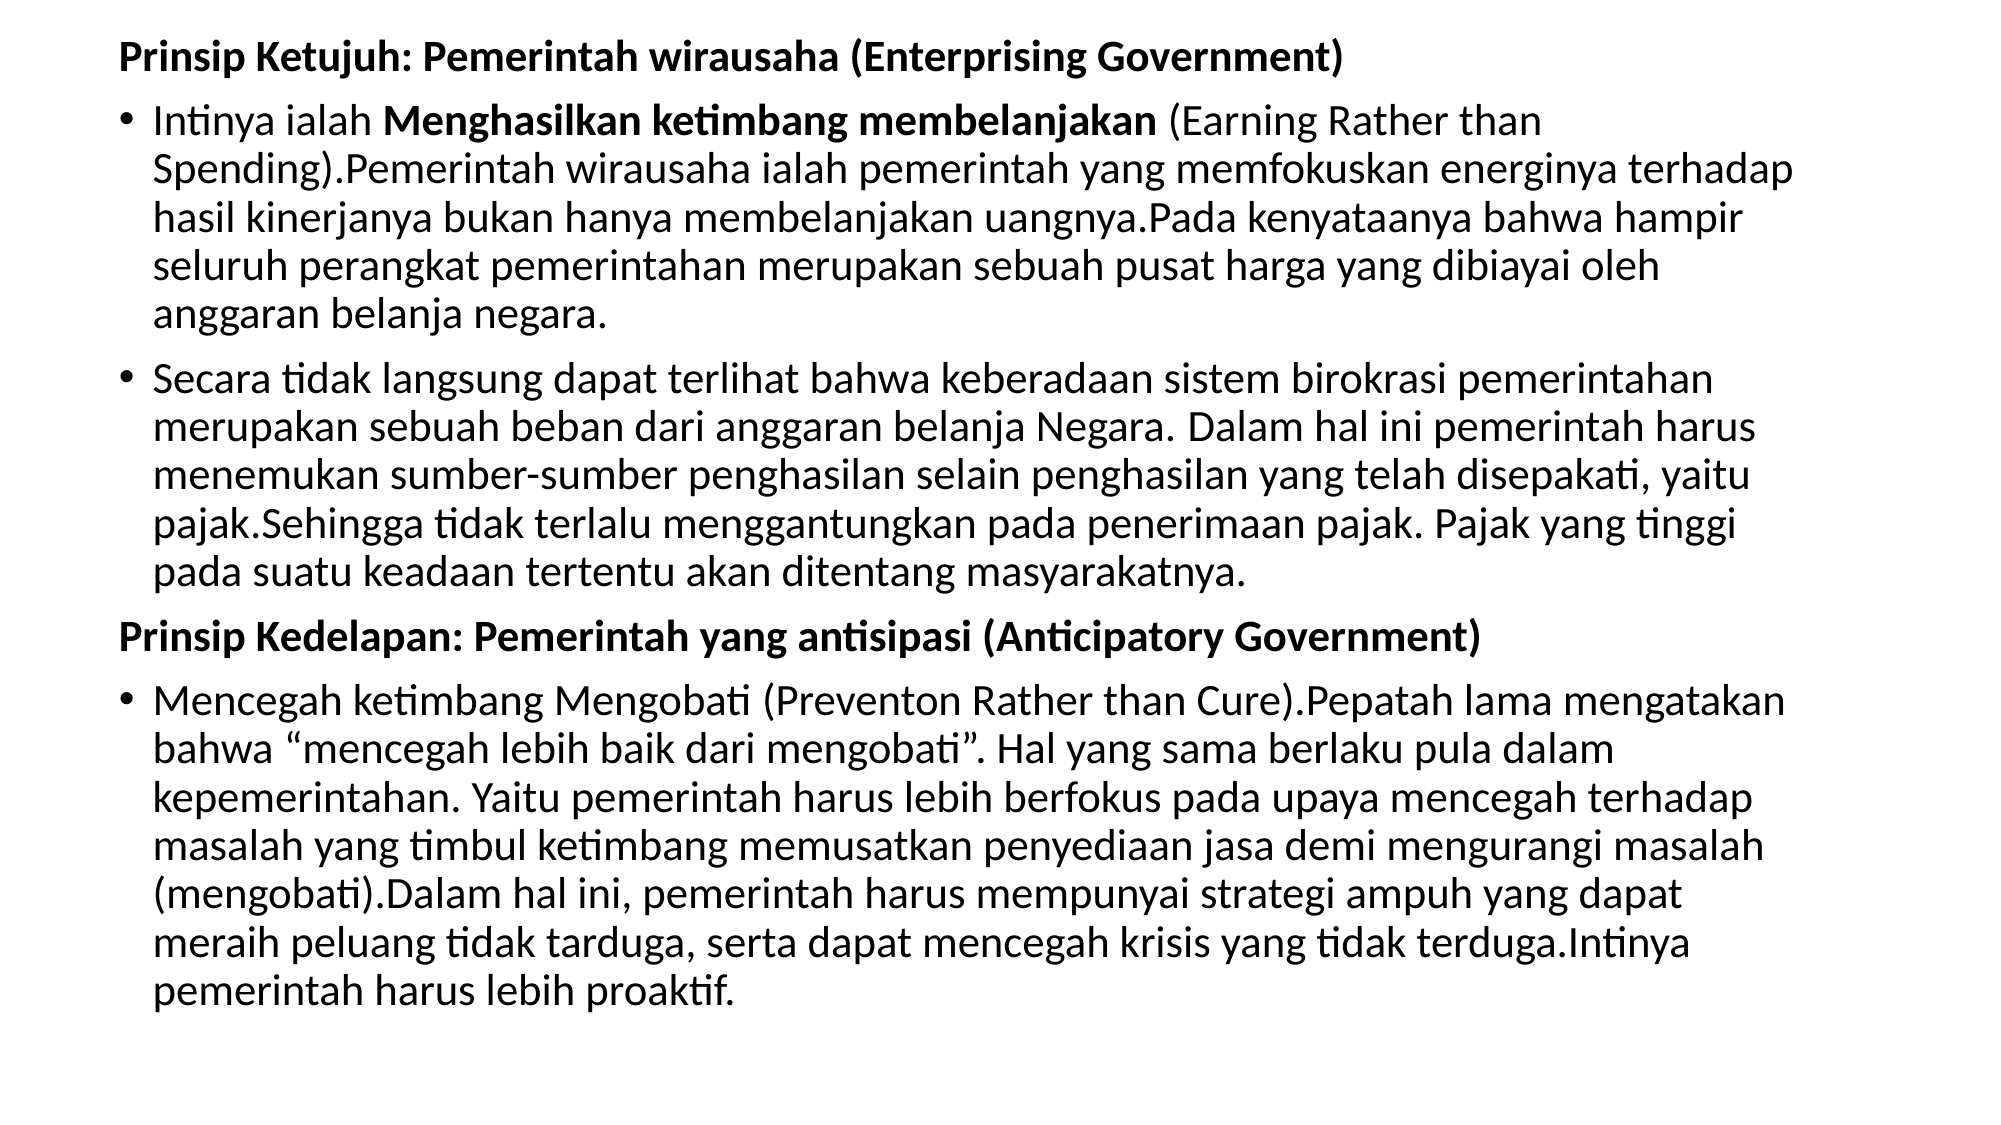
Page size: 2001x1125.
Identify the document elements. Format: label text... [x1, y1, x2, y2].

list Prinsip Ketujuh: Pemerintah wirausaha (Enterprising Government) Intinya ialah Menghasilkan ketimbang membelanjakan (Earning Rather than Spending).Pemerintah wirausaha ialah pemerintah yang memfokuskan energinya terhadap hasil kinerjanya bukan hanya membelanjakan uangnya.Pada kenyataanya bahwa hampir seluruh perangkat pemerintahan merupakan sebuah pusat harga yang dibiayai oleh anggaran belanja negara. Secara tidak langsung dapat terlihat bahwa keberadaan sistem birokrasi pemerintahan merupakan sebuah beban dari anggaran belanja Negara. Dalam hal ini pemerintah harus menemukan sumber-sumber penghasilan selain penghasilan yang telah disepakati, yaitu pajak.Sehingga tidak terlalu menggantungkan pada penerimaan pajak. Pajak yang tinggi pada suatu keadaan tertentu akan ditentang masyarakatnya. Prinsip Kedelapan: Pemerintah yang antisipasi (Anticipatory Government) Mencegah ketimbang Mengobati (Preventon Rather than Cure).Pepatah lama mengatakan bahwa “mencegah lebih baik dari mengobati”. Hal yang sama berlaku pula dalam kepemerintahan. Yaitu pemerintah harus lebih berfokus pada upaya mencegah terhadap masalah yang timbul ketimbang memusatkan penyediaan jasa demi mengurangi masalah (mengobati).Dalam hal ini, pemerintah harus mempunyai strategi ampuh yang dapat meraih peluang tidak tarduga, serta dapat mencegah krisis yang tidak terduga.Intinya pemerintah harus lebih proaktif. [103, 24, 1829, 1044]
